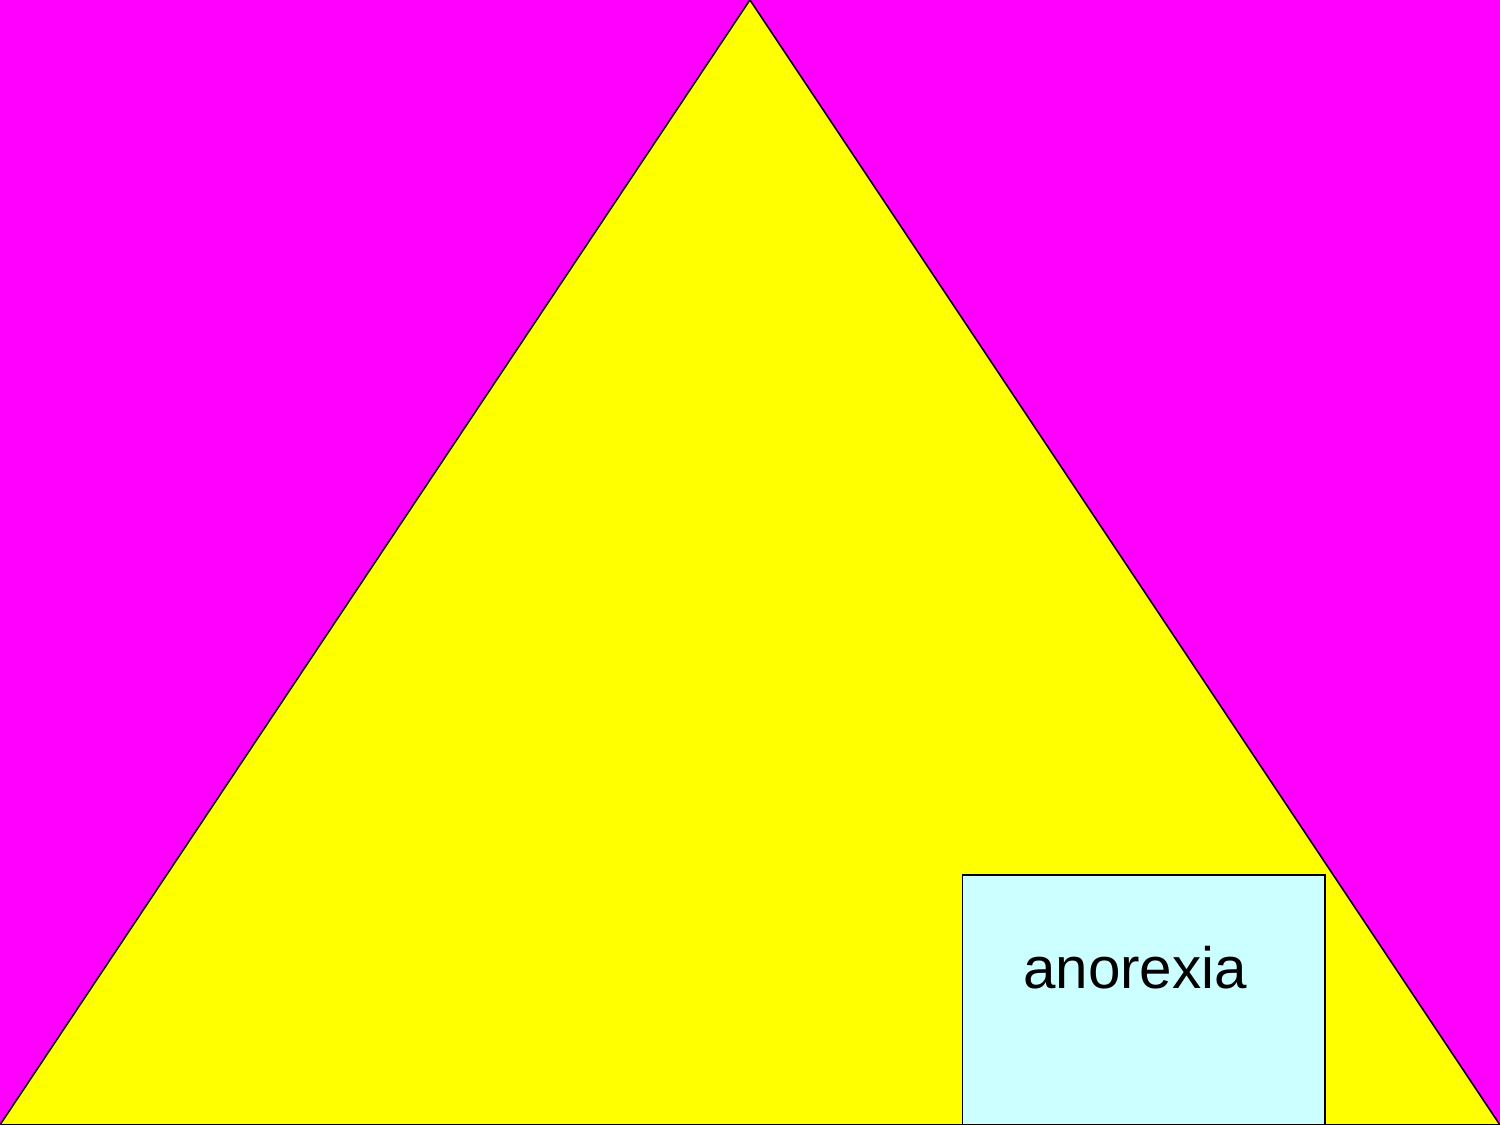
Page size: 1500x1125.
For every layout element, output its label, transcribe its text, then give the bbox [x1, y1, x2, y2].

text_box anorexia [962, 875, 1325, 1125]
text_box [0, 0, 1500, 1125]
